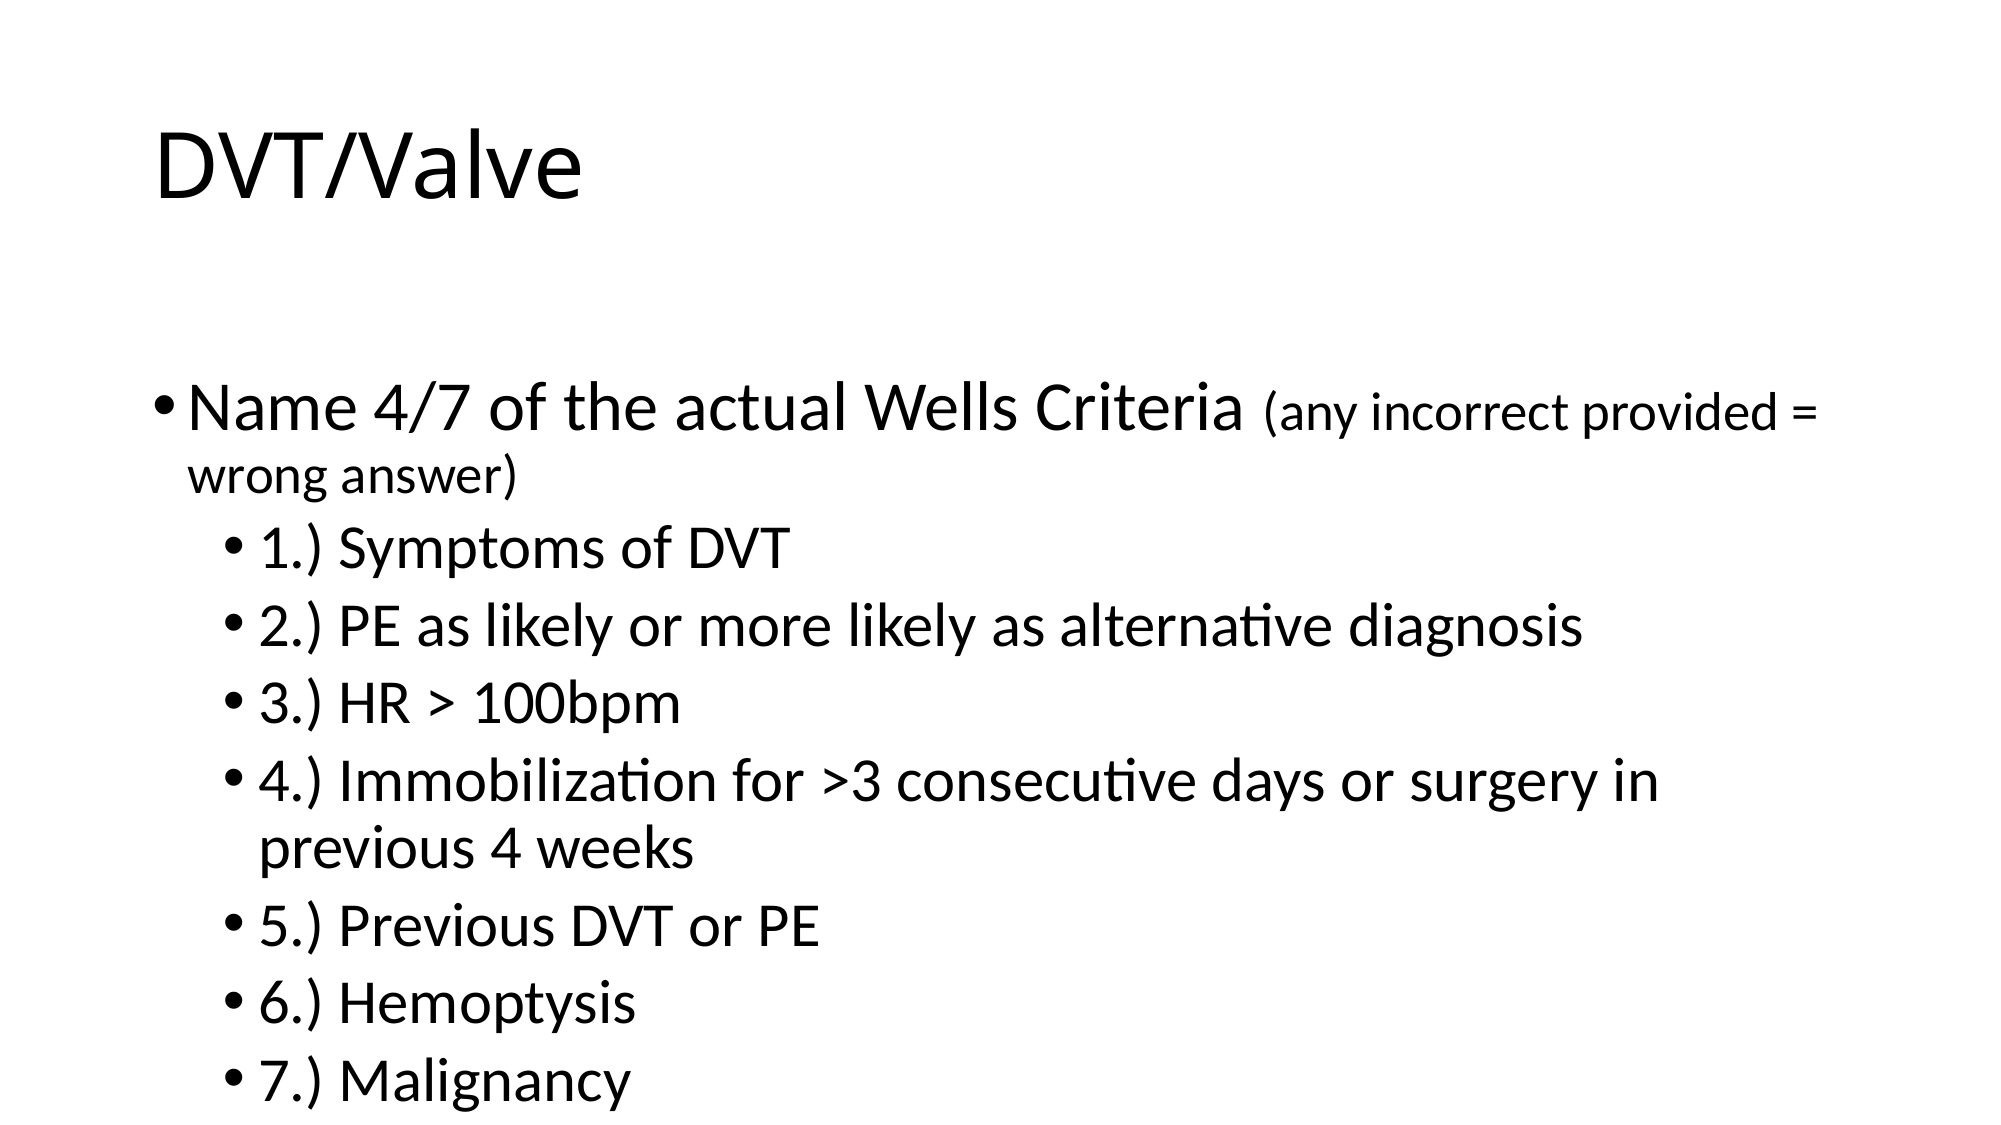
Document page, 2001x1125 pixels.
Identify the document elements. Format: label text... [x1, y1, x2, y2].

list Name 4/7 of the actual Wells Criteria (any incorrect provided = wrong answer) 1.) Symptoms of DVT 2.) PE as likely or more likely as alternative diagnosis 3.) HR > 100bpm 4.) Immobilization for >3 consecutive days or surgery in previous 4 weeks 5.) Previous DVT or PE 6.) Hemoptysis 7.) Malignancy [137, 277, 1863, 1125]
title DVT/Valve [137, 59, 1863, 277]
